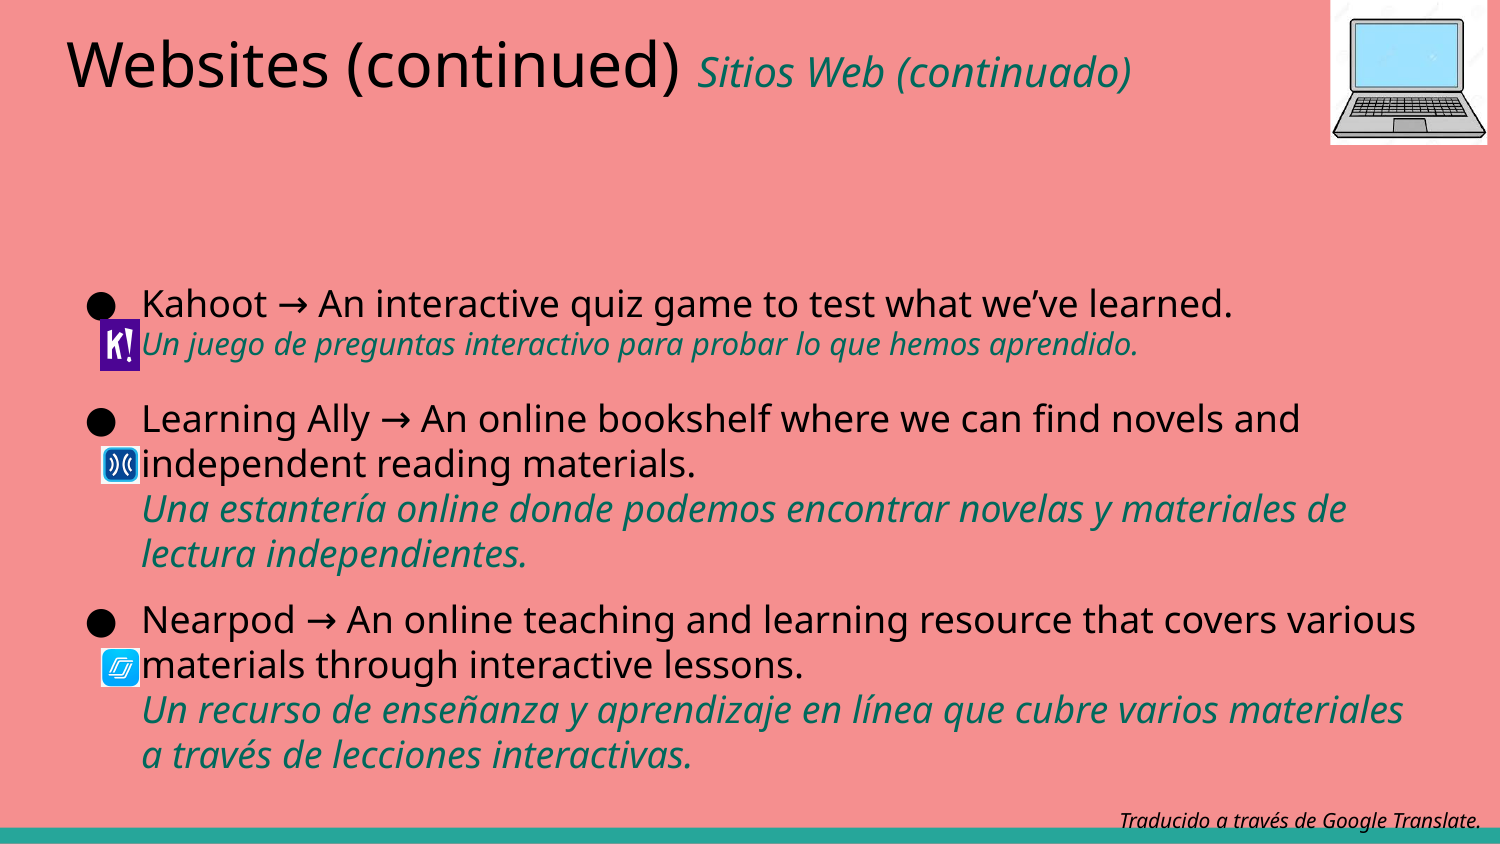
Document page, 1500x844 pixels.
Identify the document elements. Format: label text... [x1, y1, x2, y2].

title Websites (continued) Sitios Web (continuado) [51, 10, 1325, 112]
text_box Traducido a través de Google Translate. [1104, 793, 1499, 837]
picture [100, 319, 141, 371]
list Kahoot → An interactive quiz game to test what we’ve learned. Un juego de preguntas interactivo para probar lo que hemos aprendido. Learning Ally → An online bookshelf where we can find novels and independent reading materials. Una estantería online donde podemos encontrar novelas y materiales de lectura independientes. Nearpod → An online teaching and learning resource that covers various materials through interactive lessons. Un recurso de enseñanza y aprendizaje en línea que cubre varios materiales a través de lecciones interactivas. [51, 129, 1449, 793]
picture [100, 648, 141, 688]
picture [1330, 0, 1488, 145]
picture [100, 446, 141, 484]
